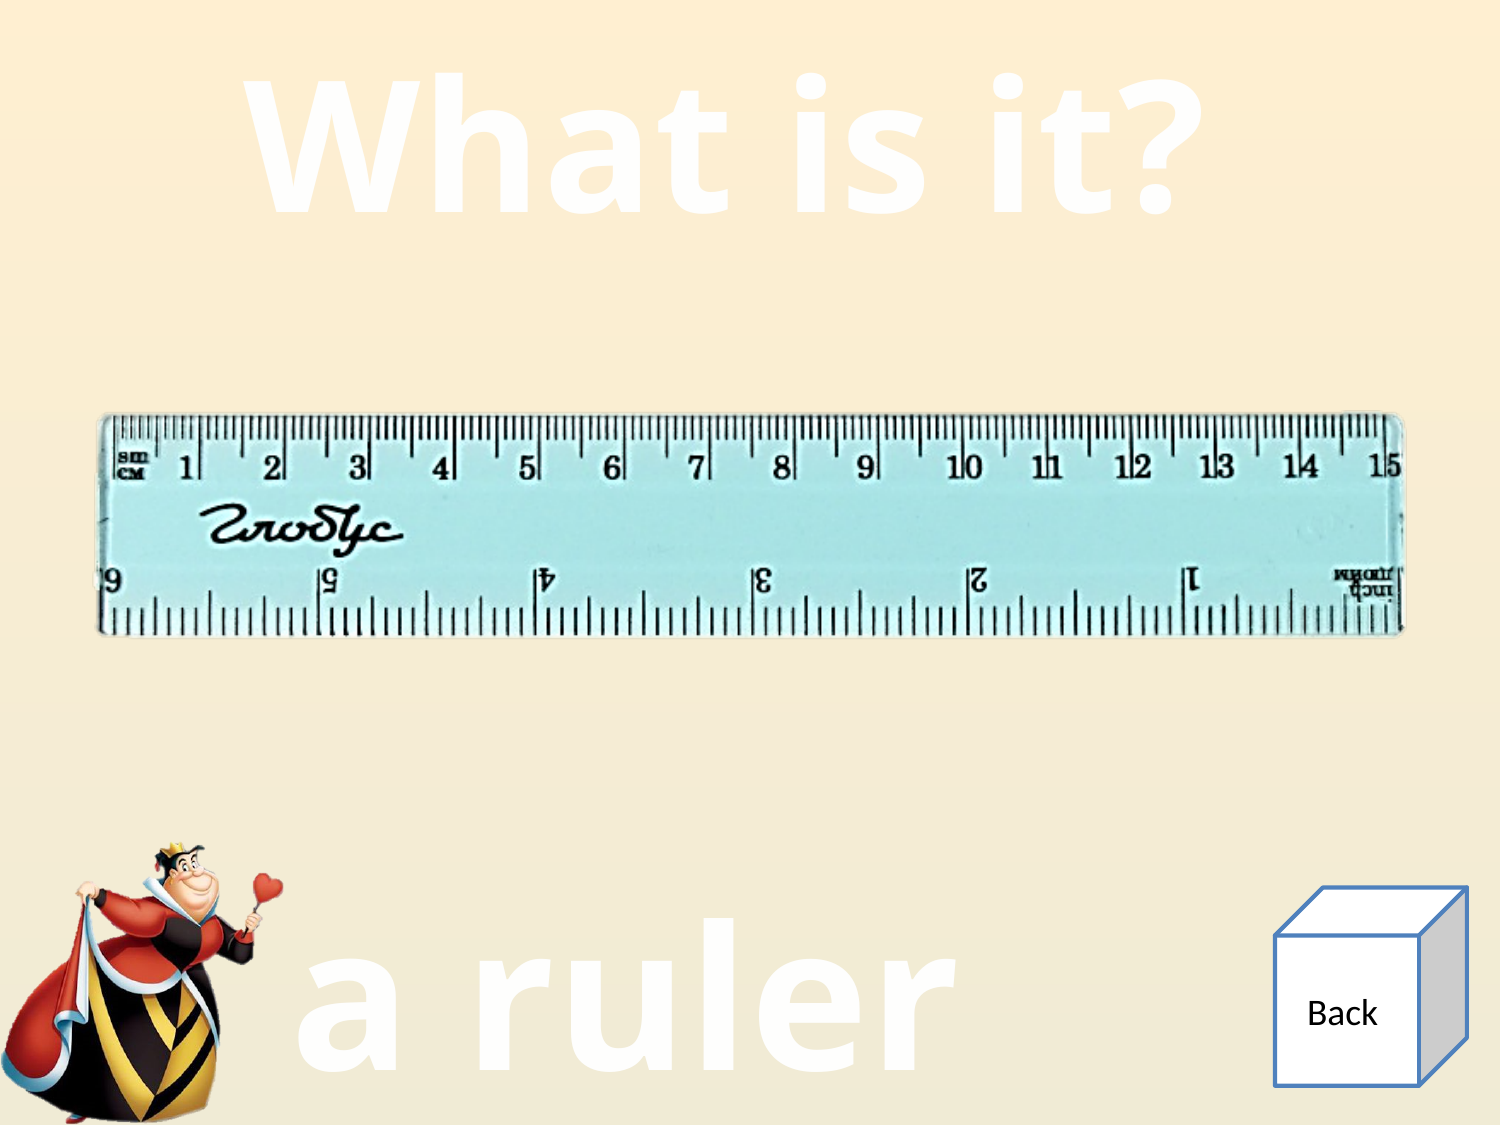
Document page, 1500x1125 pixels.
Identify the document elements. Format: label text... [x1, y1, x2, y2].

text_box Back [1272, 885, 1469, 1088]
title What is it? [75, 45, 1425, 211]
list a ruler [292, 862, 1150, 1088]
picture [0, 212, 1500, 1125]
